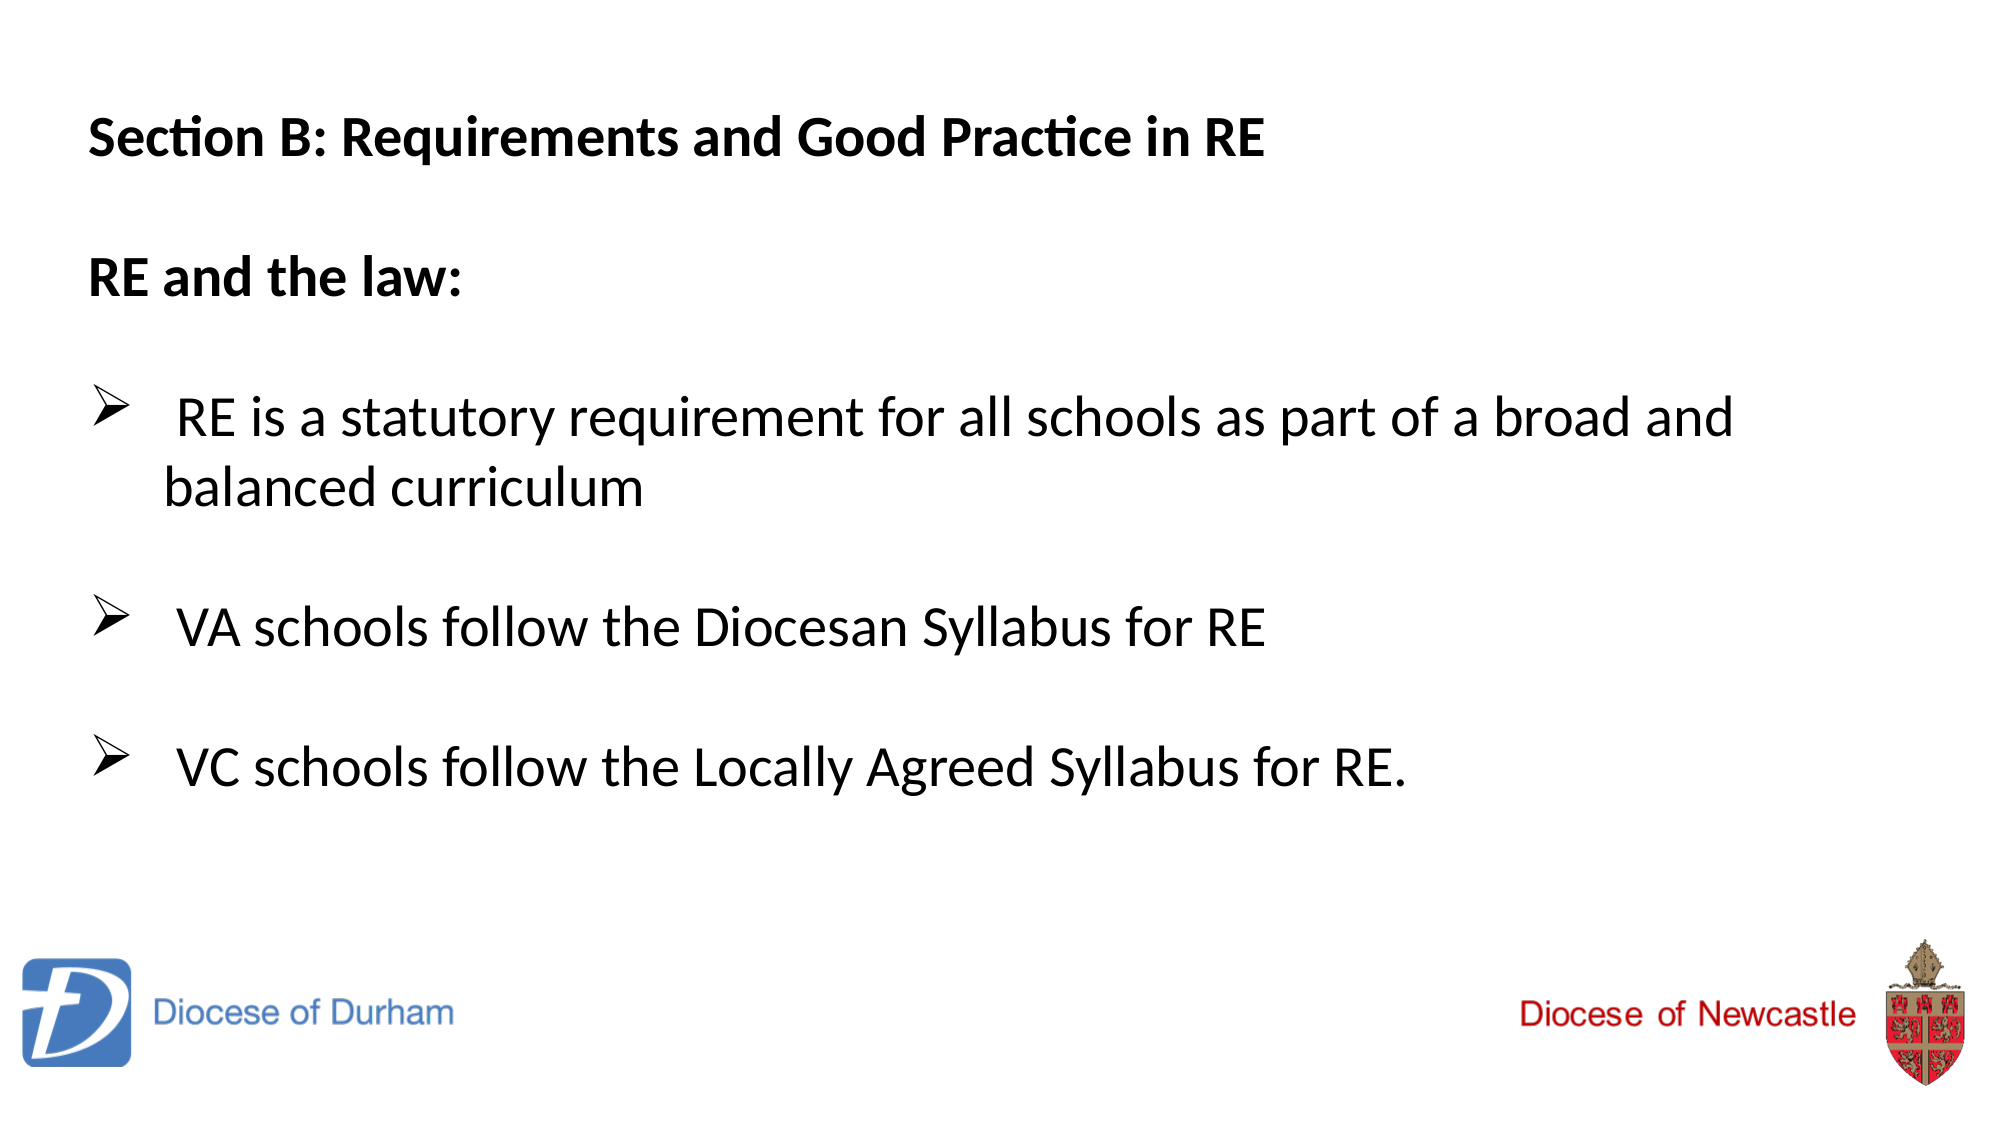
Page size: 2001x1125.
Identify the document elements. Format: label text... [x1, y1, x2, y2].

picture [22, 938, 1978, 1087]
text_box Section B: Requirements and Good Practice in RE RE and the law: RE is a statutory requirement for all schools as part of a broad and balanced curriculum VA schools follow the Diocesan Syllabus for RE VC schools follow the Locally Agreed Syllabus for RE. [73, 90, 1839, 806]
